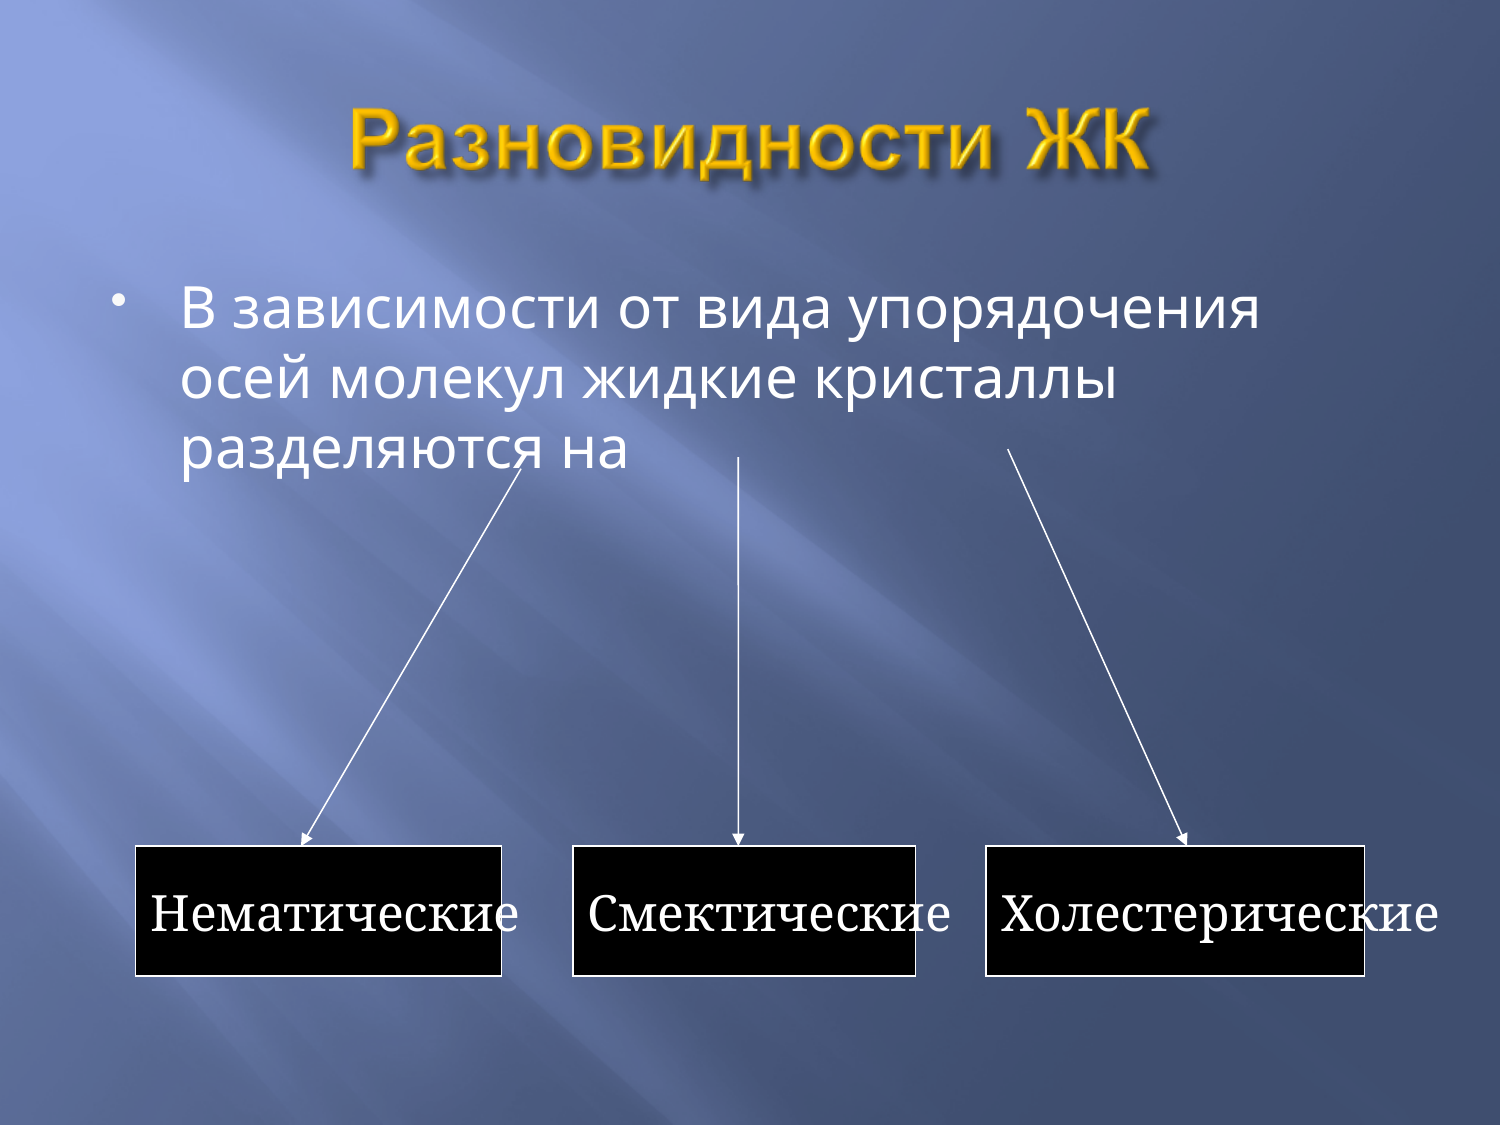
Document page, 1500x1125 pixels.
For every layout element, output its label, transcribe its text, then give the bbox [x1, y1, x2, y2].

list В зависимости от вида упорядочения осей молекул жидкие кристаллы разделяются на [74, 262, 1426, 1036]
text_box Нематические [135, 846, 502, 976]
text_box Смектические [572, 846, 916, 976]
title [73, 43, 1427, 235]
text_box [1007, 449, 1188, 846]
text_box Холестерические [986, 846, 1365, 976]
text_box [732, 457, 745, 846]
text_box [301, 468, 522, 846]
